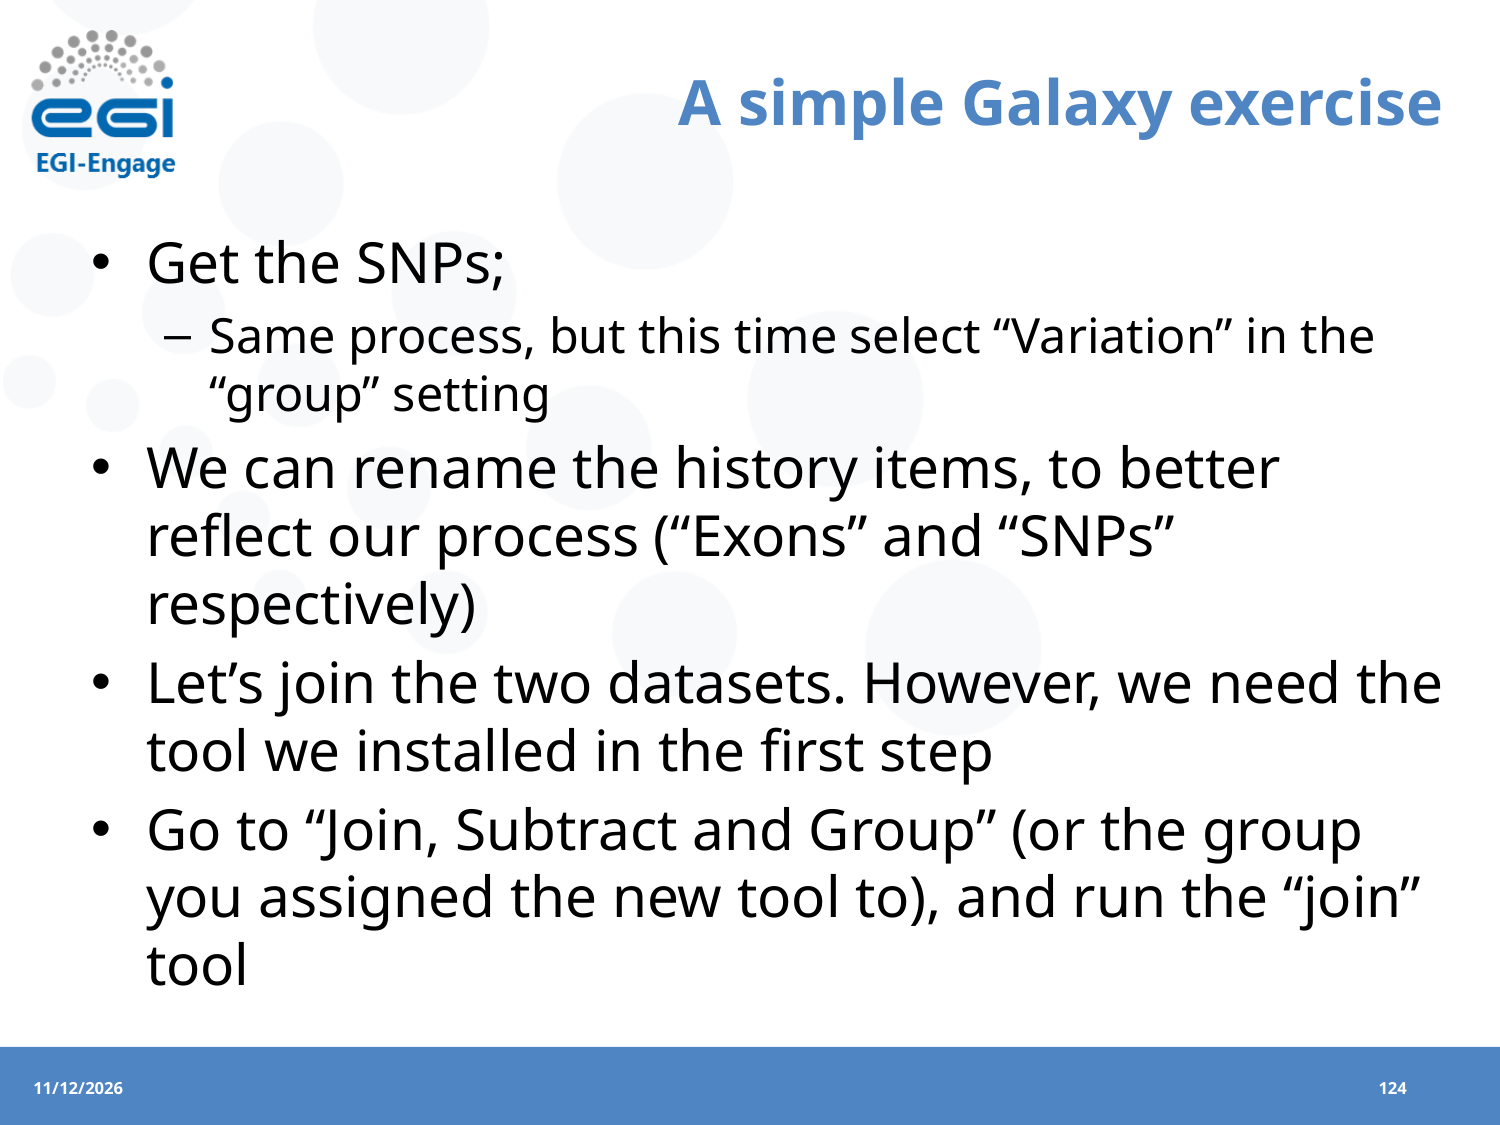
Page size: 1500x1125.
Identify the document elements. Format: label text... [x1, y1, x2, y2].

title A simple Galaxy exercise [253, 30, 1459, 171]
list Get the SNPs; Same process, but this time select “Variation” in the “group” setting We can rename the history items, to better reflect our process (“Exons” and “SNPs” respectively) Let’s join the two datasets. However, we need the tool we installed in the first step Go to “Join, Subtract and Group” (or the group you assigned the new tool to), and run the “join” tool [76, 220, 1459, 1005]
picture [3, 0, 1076, 772]
